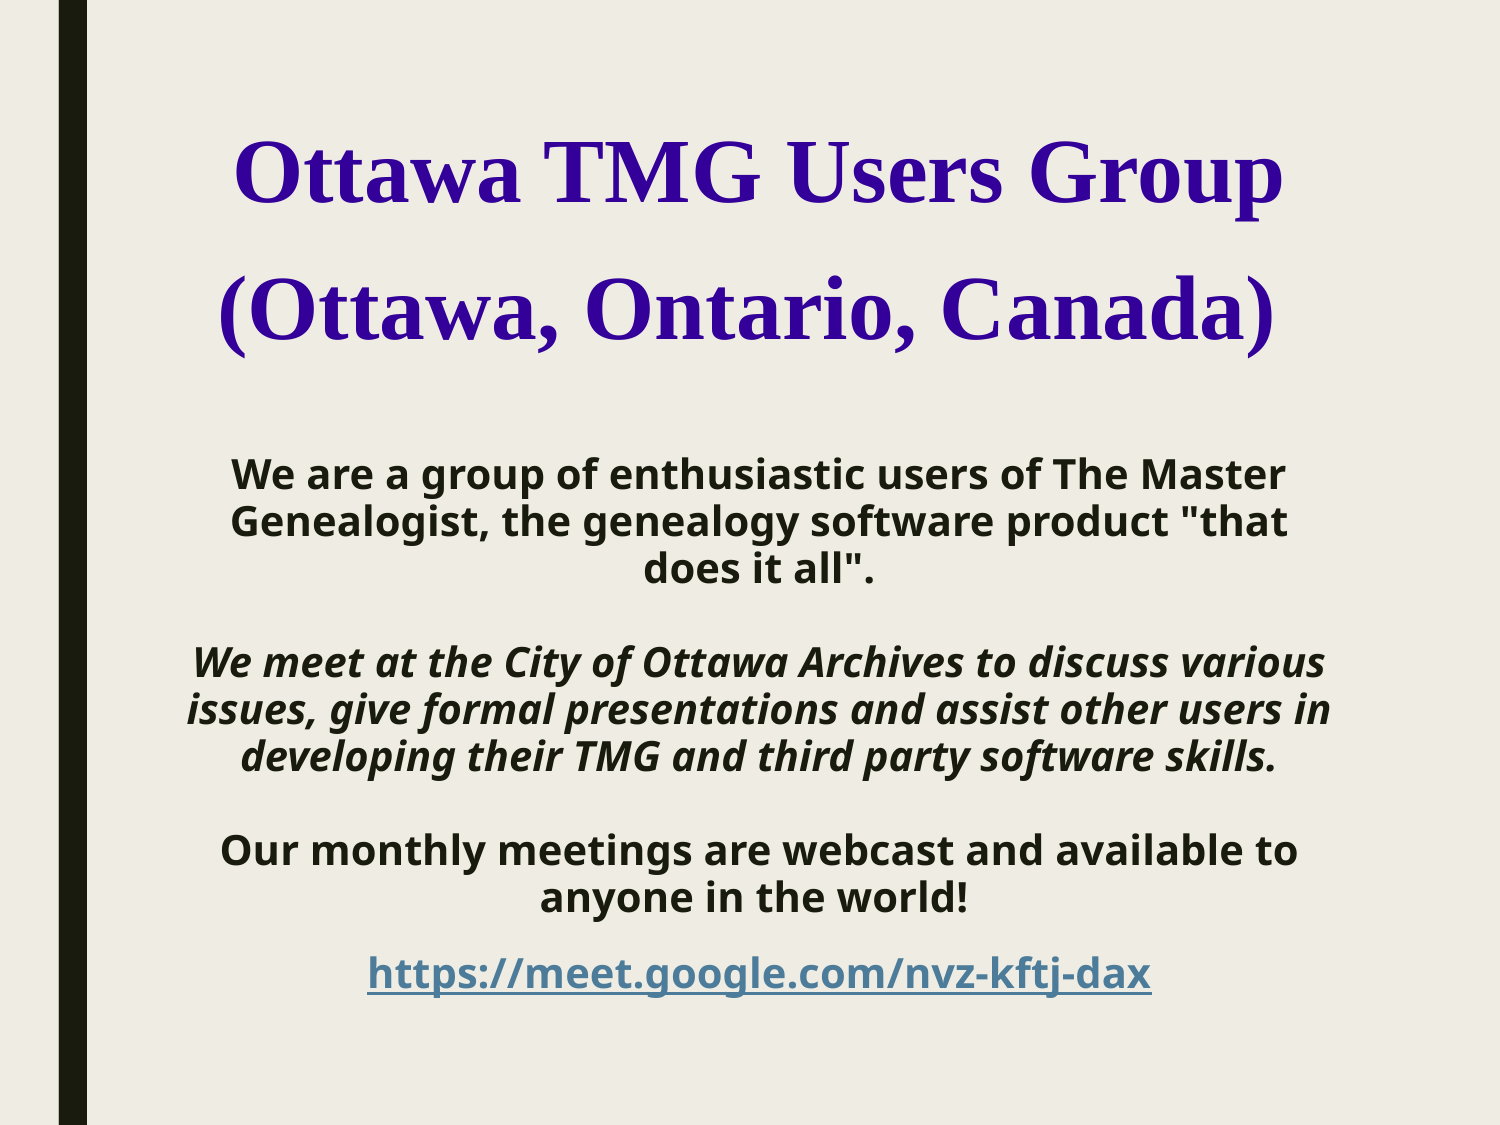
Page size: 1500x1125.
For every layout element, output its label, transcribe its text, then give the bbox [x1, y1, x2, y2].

list We are a group of enthusiastic users of The Master Genealogist, the genealogy software product "that does it all". We meet at the City of Ottawa Archives to discuss various issues, give formal presentations and assist other users in developing their TMG and third party software skills. Our monthly meetings are webcast and available to anyone in the world! https://meet.google.com/nvz-kftj-dax [168, 444, 1351, 963]
title Ottawa TMG Users Group (Ottawa, Ontario, Canada) [168, 103, 1351, 366]
